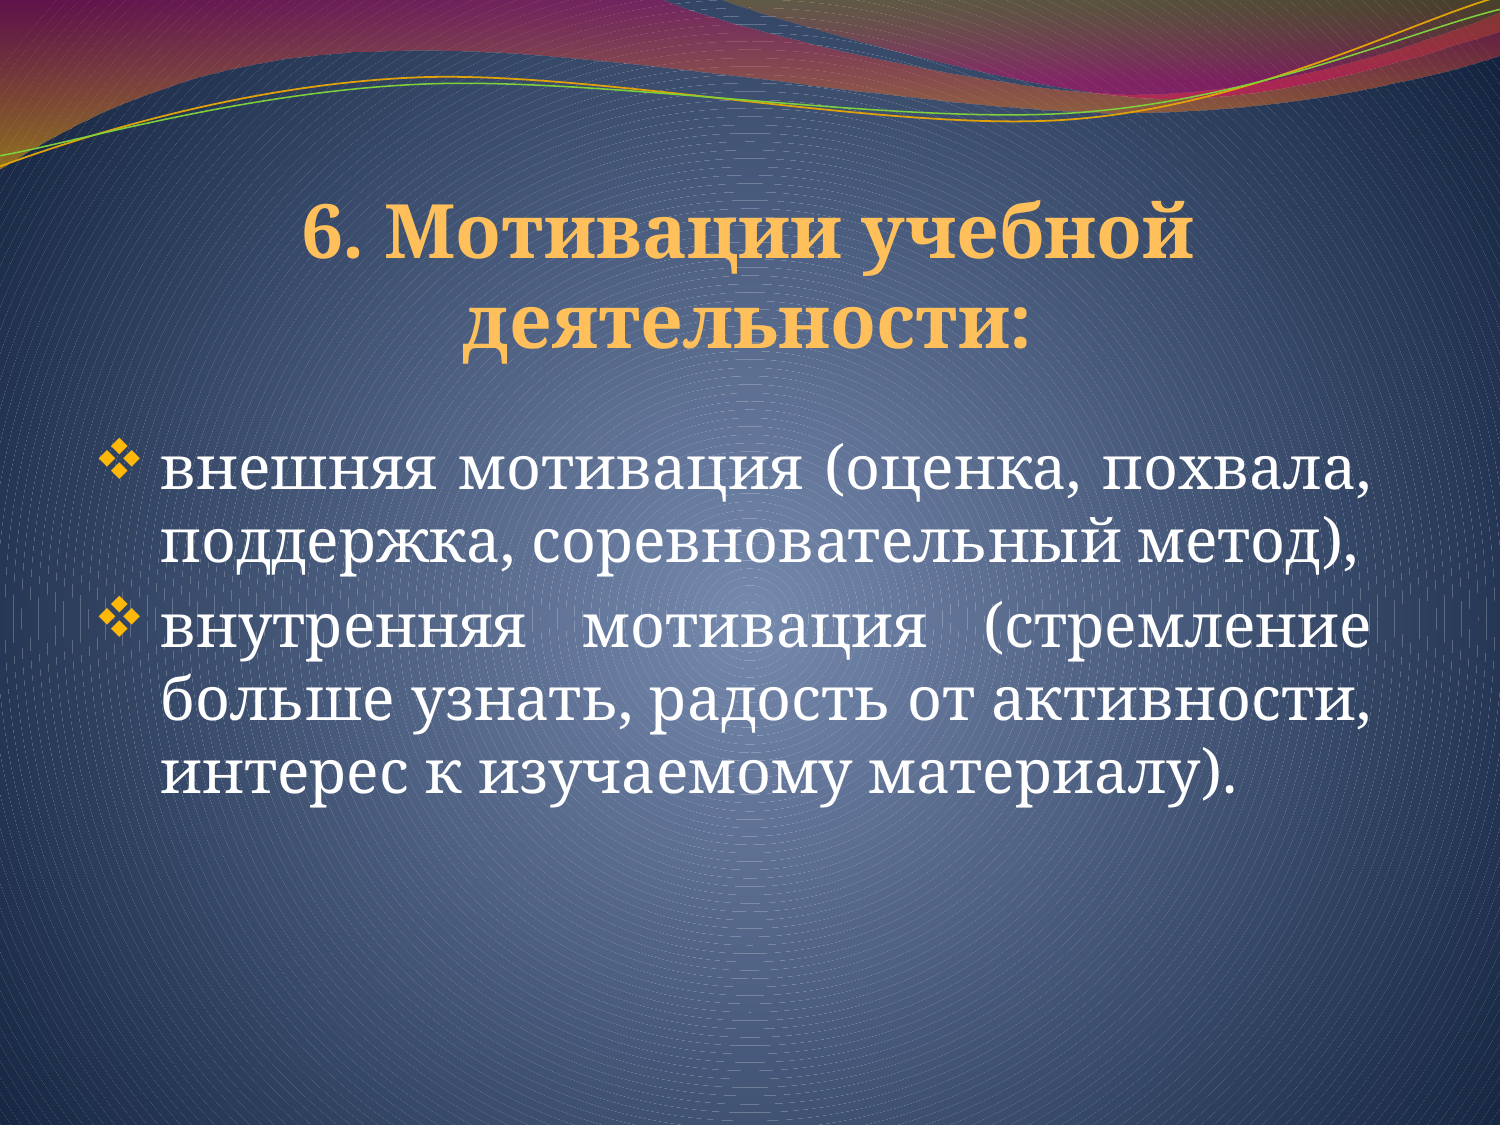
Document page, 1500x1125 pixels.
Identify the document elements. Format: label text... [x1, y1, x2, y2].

subtitle внешняя мотивация (оценка, похвала, поддержка, соревновательный метод), внутренняя мотивация (стремление больше узнать, радость от активности, интерес к изучаемому материалу). [93, 421, 1383, 914]
title 6. Мотивации учебной деятельности: [105, 175, 1394, 364]
